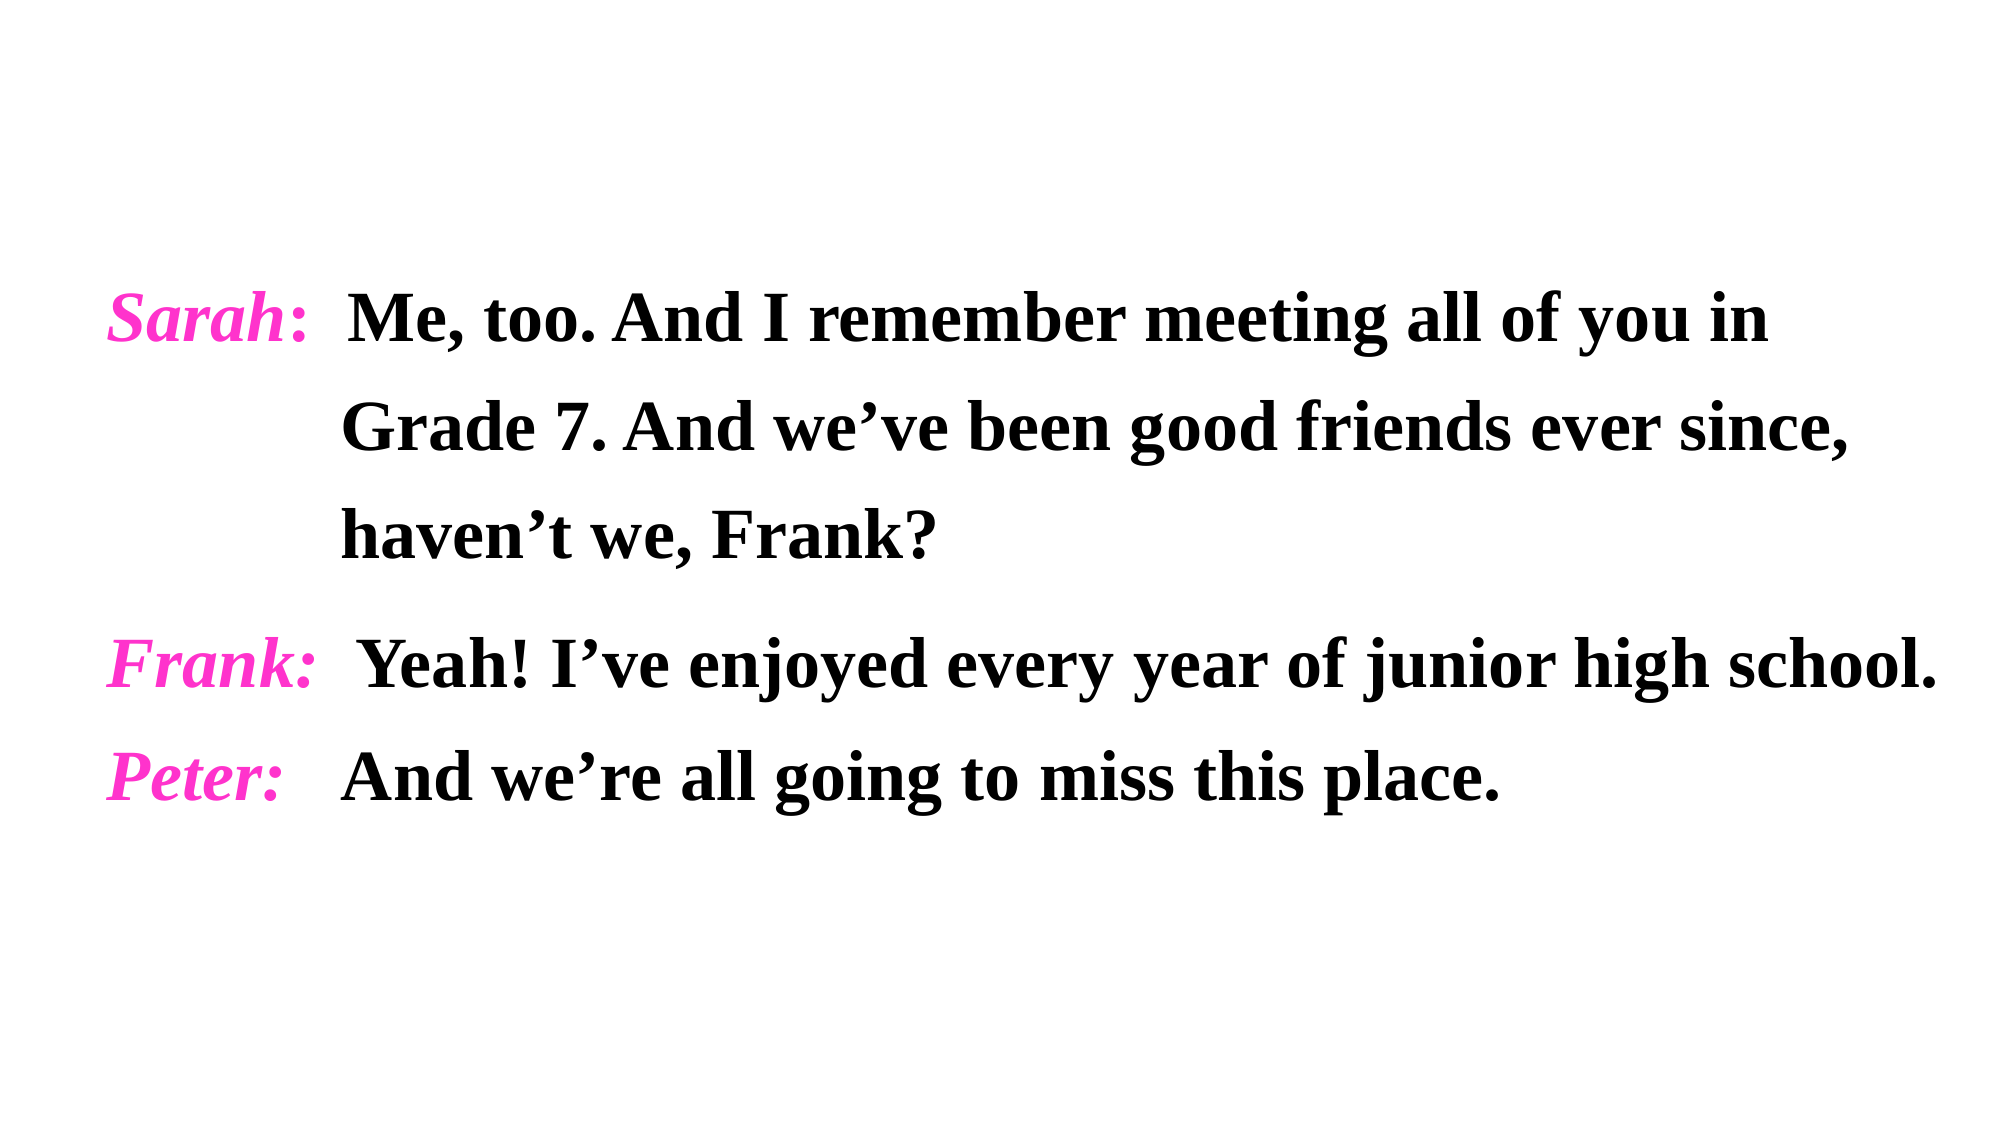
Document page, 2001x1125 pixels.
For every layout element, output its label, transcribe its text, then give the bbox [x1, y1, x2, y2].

text_box Sarah: Me, too. And I remember meeting all of you in Grade 7. And we’ve been good friends ever since, haven’t we, Frank? [91, 236, 1867, 581]
text_box Frank: Yeah! I’ve enjoyed every year of junior high school. Peter: And we’re all going to miss this place. [91, 586, 1956, 823]
